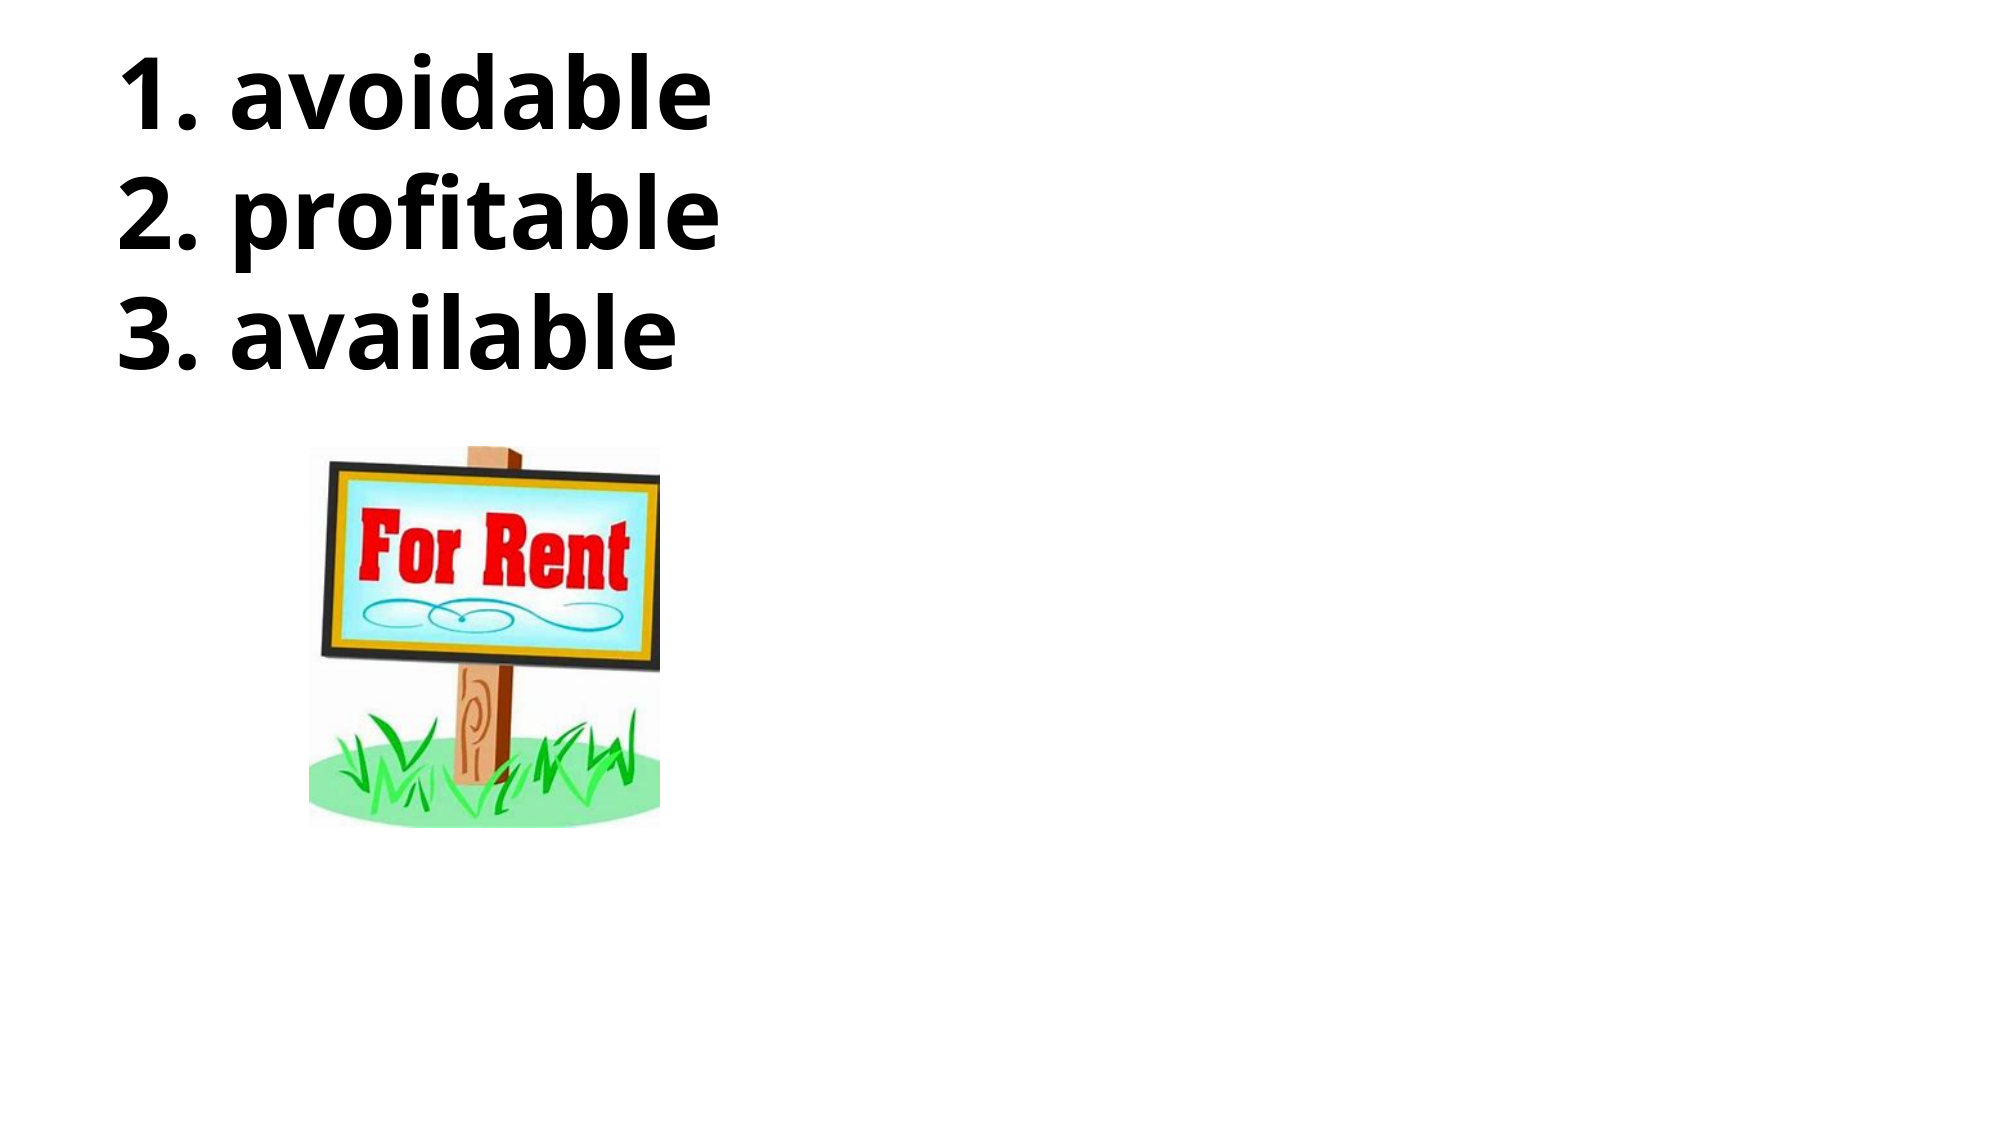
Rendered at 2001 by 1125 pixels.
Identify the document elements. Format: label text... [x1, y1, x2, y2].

picture [309, 446, 660, 828]
text_box avoidable profitable available [101, 22, 868, 442]
